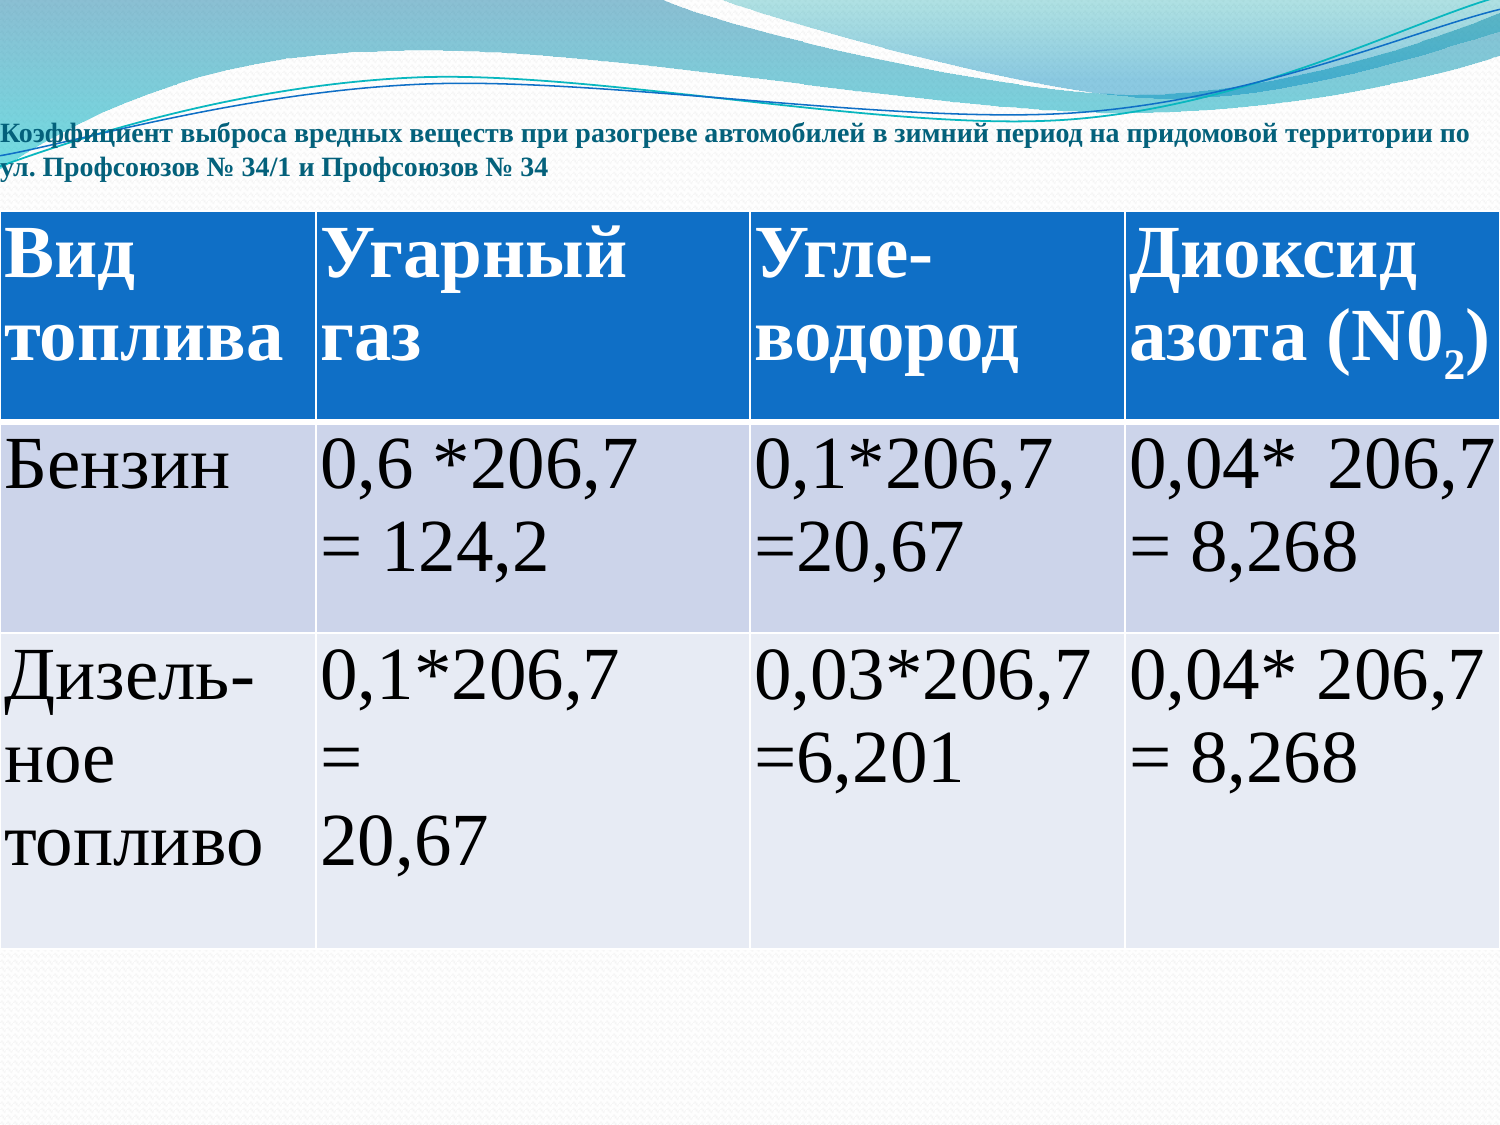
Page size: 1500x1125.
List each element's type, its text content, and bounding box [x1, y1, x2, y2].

table_cell 0,6 *206,7 = 124,2 [317, 425, 749, 632]
table_cell 0,03*206,7=6,201 [751, 634, 1124, 948]
table_header Диоксид азота (N02) [1126, 212, 1499, 419]
table_header Угле-водород [751, 212, 1124, 419]
table_cell Бензин [1, 425, 315, 632]
table_cell Дизель-ное топливо [1, 634, 315, 948]
table_cell 0,04* 206,7 = 8,268 [1126, 425, 1499, 632]
table_header Вид топлива [1, 212, 315, 419]
table_header Угарный газ [317, 212, 749, 419]
title Коэффициент выброса вредных веществ при разогреве автомобилей в зимний период на придомовой территории по ул. Профсоюзов № 34/1 и Профсоюзов № 34 [0, 0, 1500, 210]
table_cell 0,1*206,7 = 20,67 [317, 634, 749, 948]
table_cell 0,04* 206,7 = 8,268 [1126, 634, 1499, 948]
table_cell 0,1*206,7 =20,67 [751, 425, 1124, 632]
